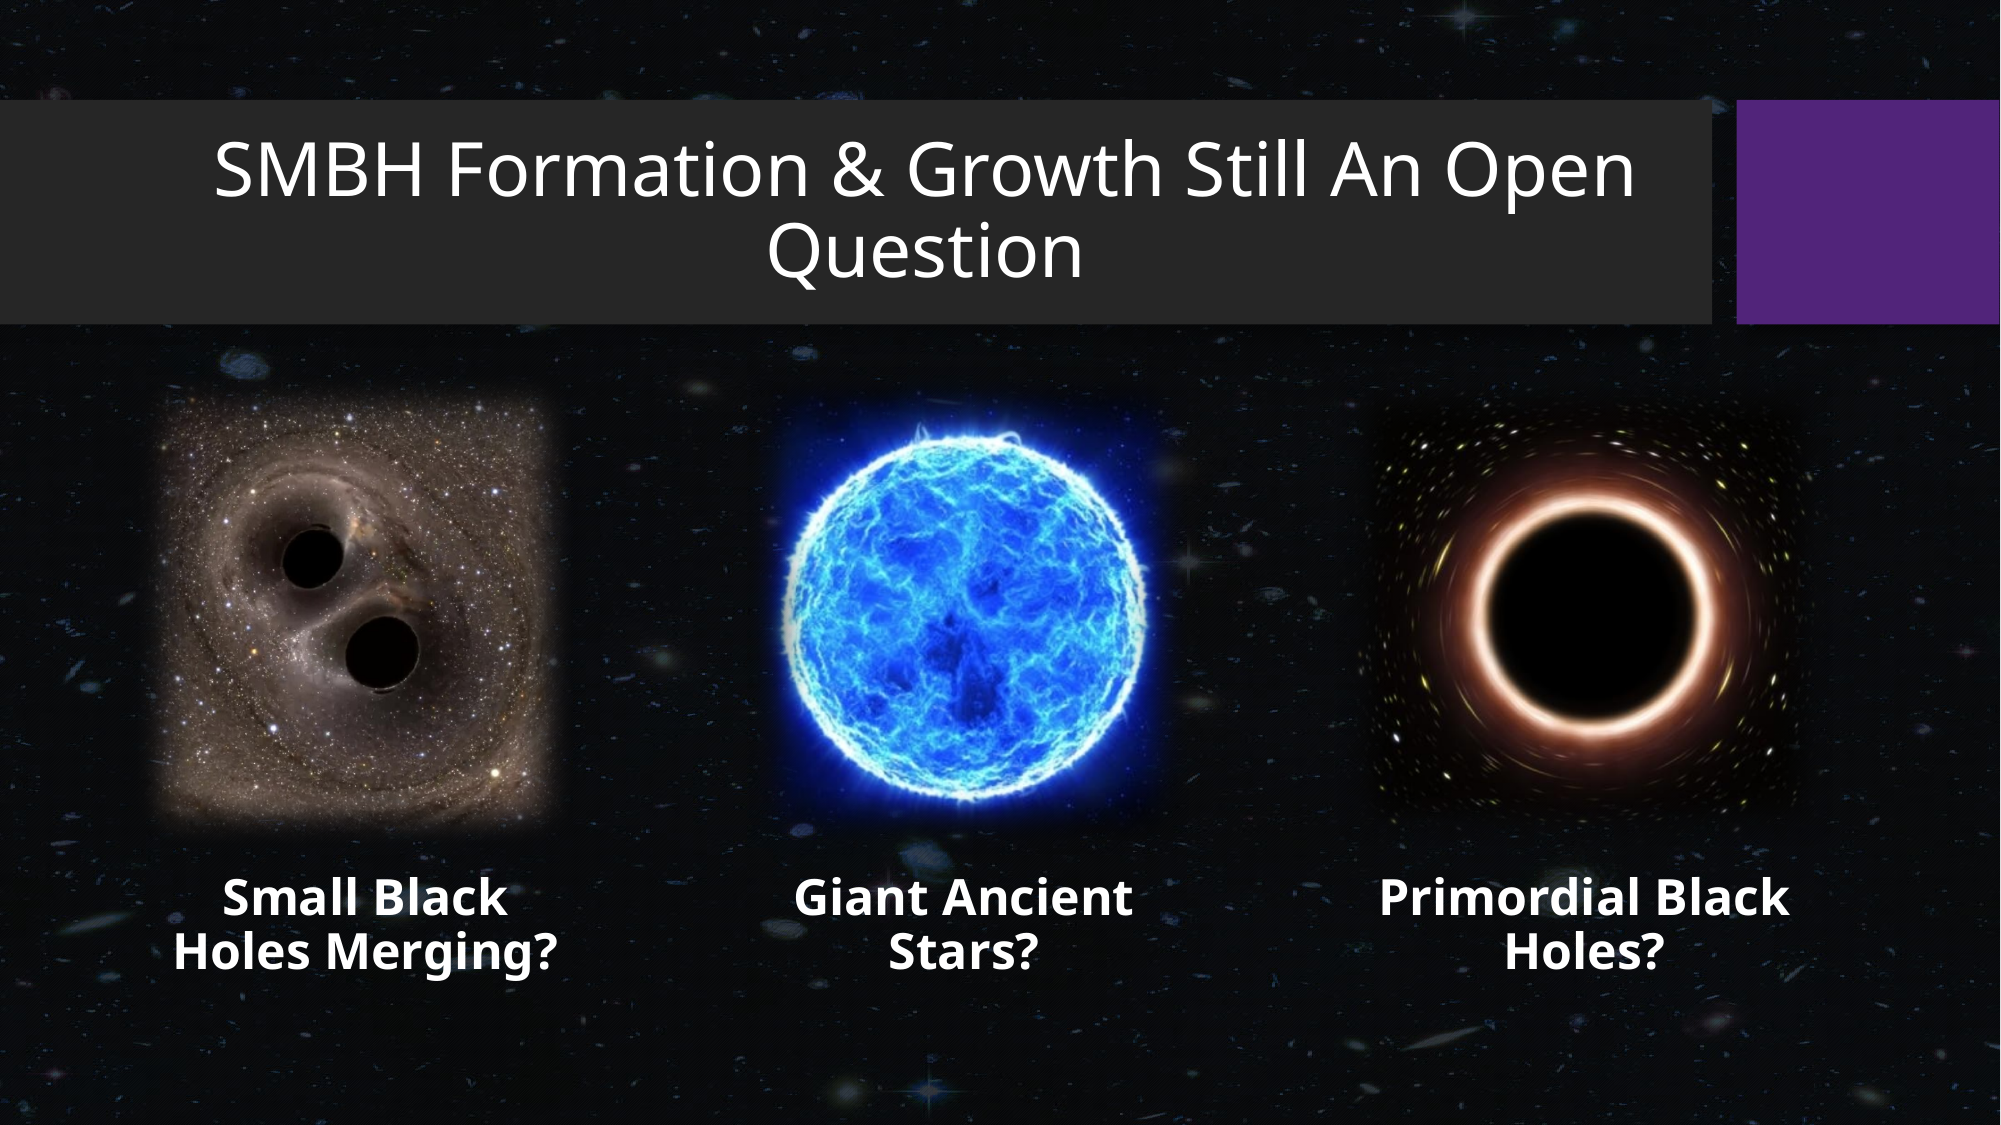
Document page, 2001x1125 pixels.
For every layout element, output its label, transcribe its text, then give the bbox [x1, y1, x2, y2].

text_box Primordial Black Holes? [1362, 864, 1807, 1047]
text_box Giant Ancient Stars? [742, 864, 1186, 1026]
text_box Small Black Holes Merging? [143, 864, 588, 968]
picture [0, 0, 2001, 1125]
title SMBH Formation & Growth Still An Open Question [137, 99, 1714, 327]
